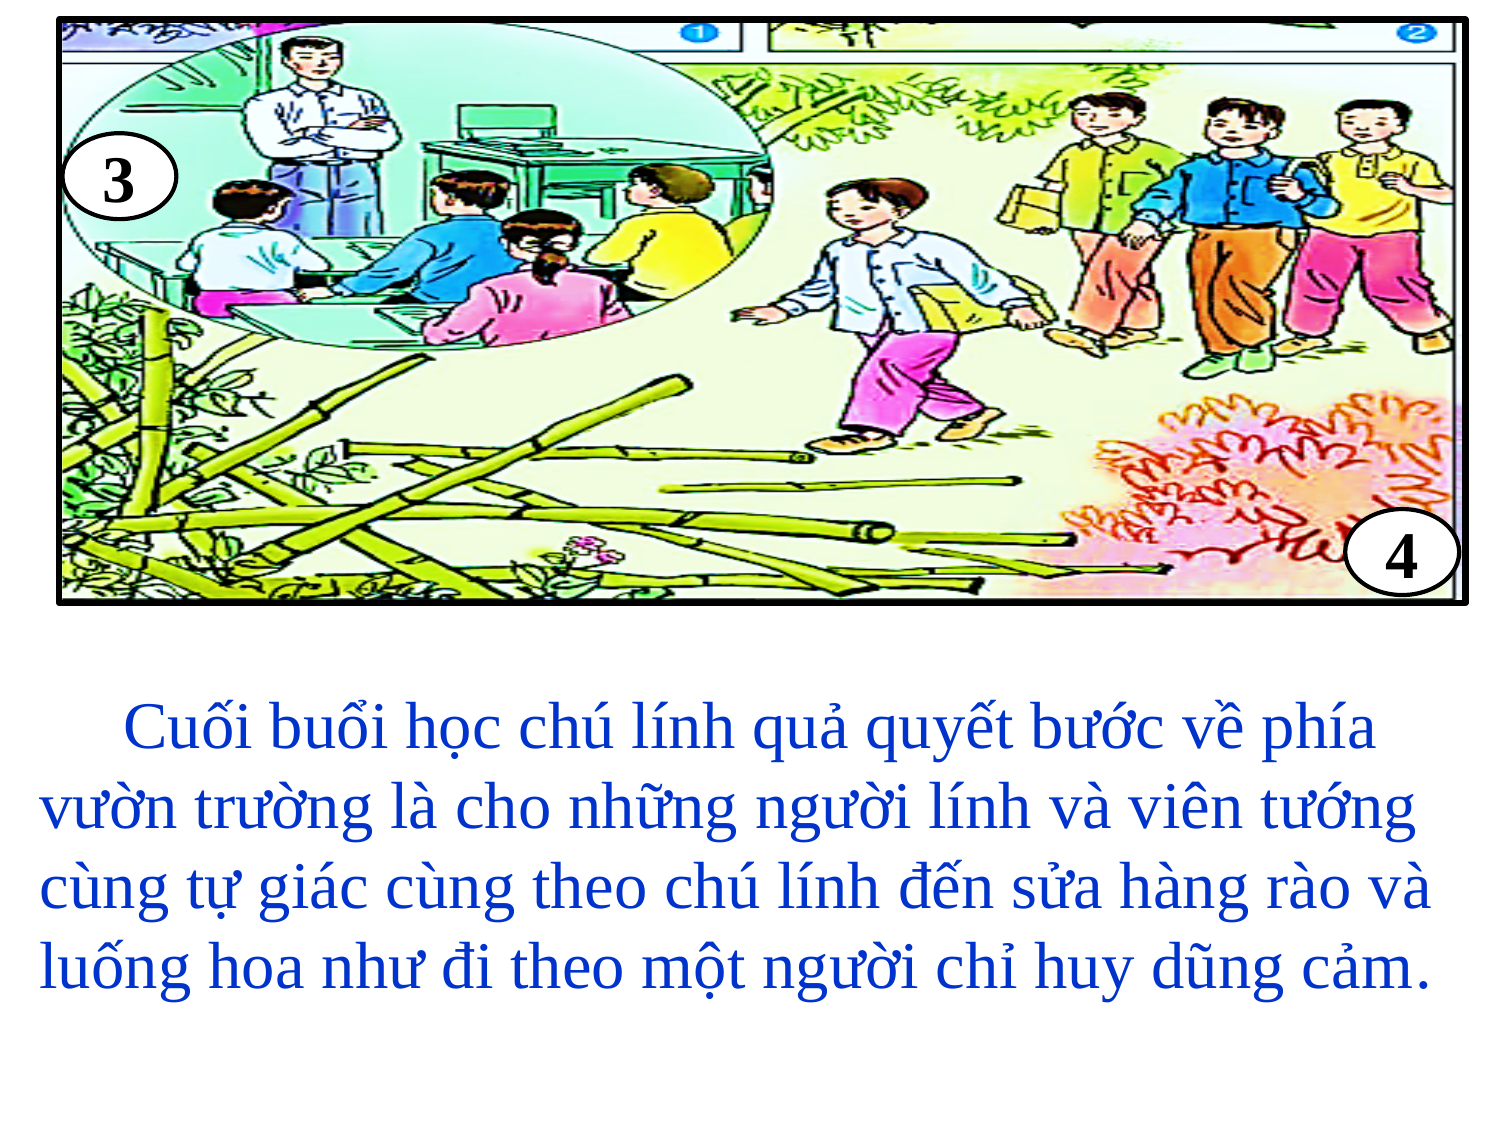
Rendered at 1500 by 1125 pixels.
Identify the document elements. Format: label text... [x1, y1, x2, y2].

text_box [62, 22, 1463, 601]
text_box Cuối buổi học chú lính quả quyết bước về phía vườn trường là cho những người lính và viên tướng cùng tự giác cùng theo chú lính đến sửa hàng rào và luống hoa như đi theo một người chỉ huy dũng cảm. [24, 674, 1463, 1010]
